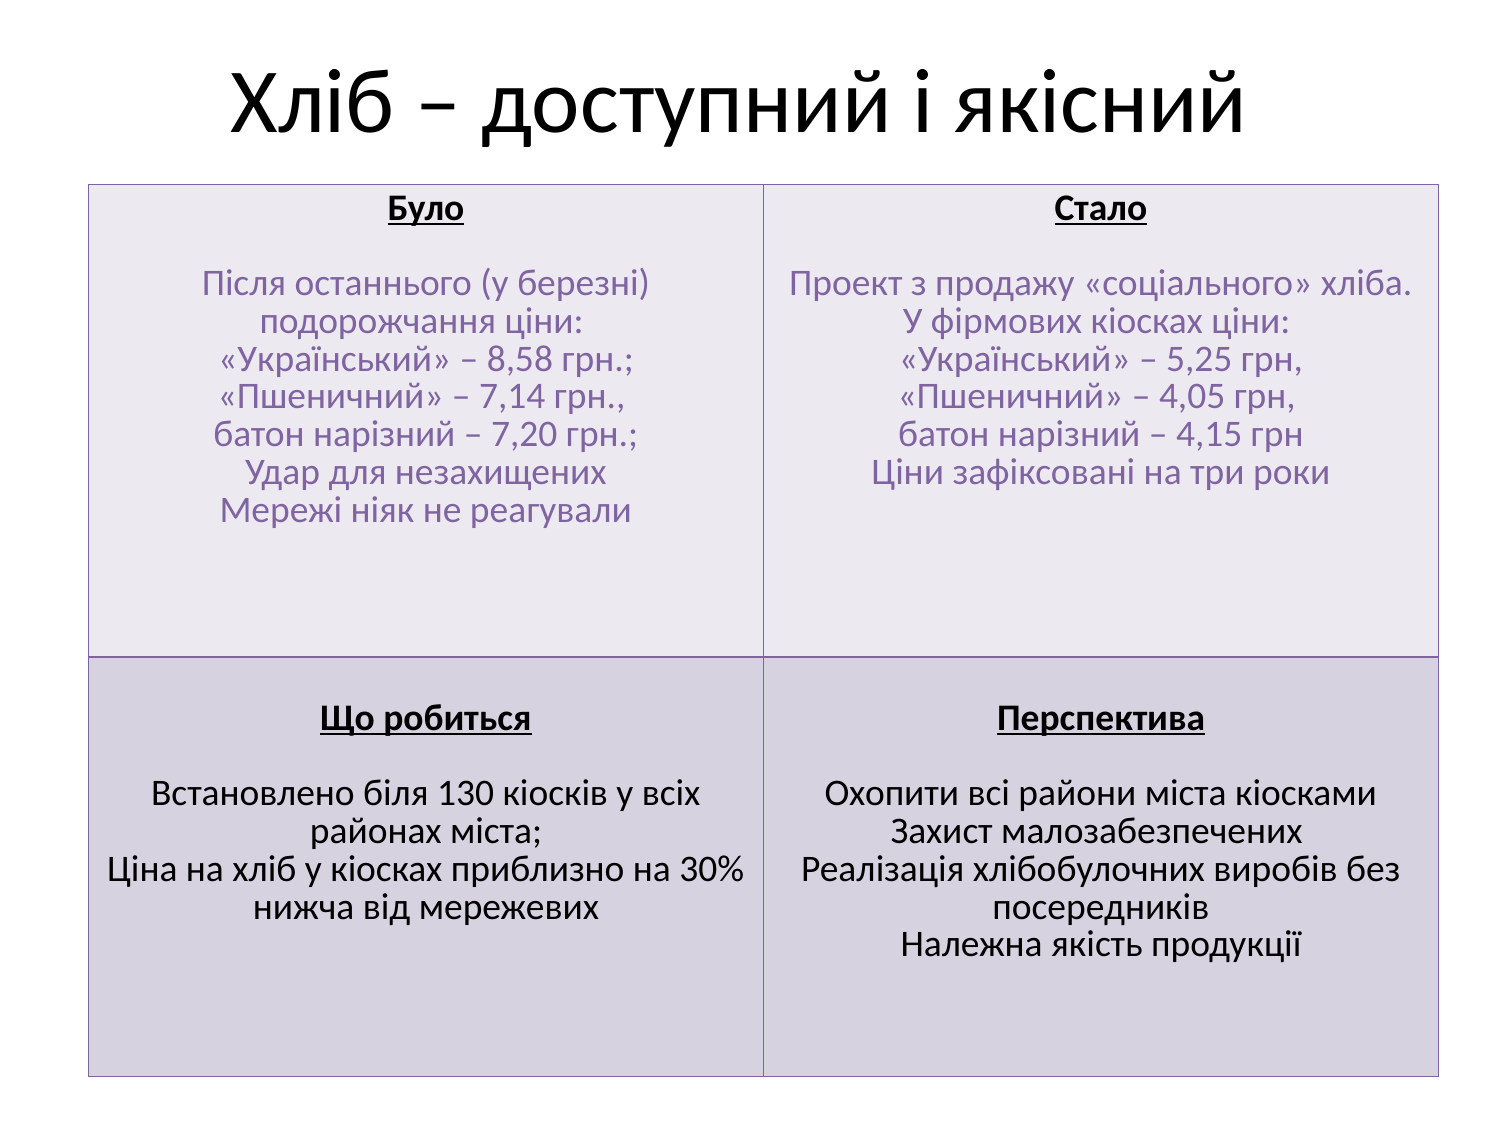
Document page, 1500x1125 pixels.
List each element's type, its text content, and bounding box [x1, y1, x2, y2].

table_cell Що робиться Встановлено біля 130 кіосків у всіх районах міста; Ціна на хліб у кіосках приблизно на 30% нижча від мережевих [89, 658, 763, 1076]
table_header Було Після останнього (у березні) подорожчання ціни: «Український» – 8,58 грн.; «Пшеничний» – 7,14 грн., батон нарізний – 7,20 грн.; Удар для незахищених Мережі ніяк не реагували [89, 185, 763, 656]
title Хліб – доступний і якісний [75, 19, 1425, 173]
table_cell Перспектива Охопити всі райони міста кіосками Захист малозабезпечених Реалізація хлібобулочних виробів без посередників Належна якість продукції [764, 658, 1438, 1076]
table_header Стало Проект з продажу «соціального» хліба. У фірмових кіосках ціни: «Український» – 5,25 грн, «Пшеничний» – 4,05 грн, батон нарізний – 4,15 грн Ціни зафіксовані на три роки [764, 185, 1438, 656]
